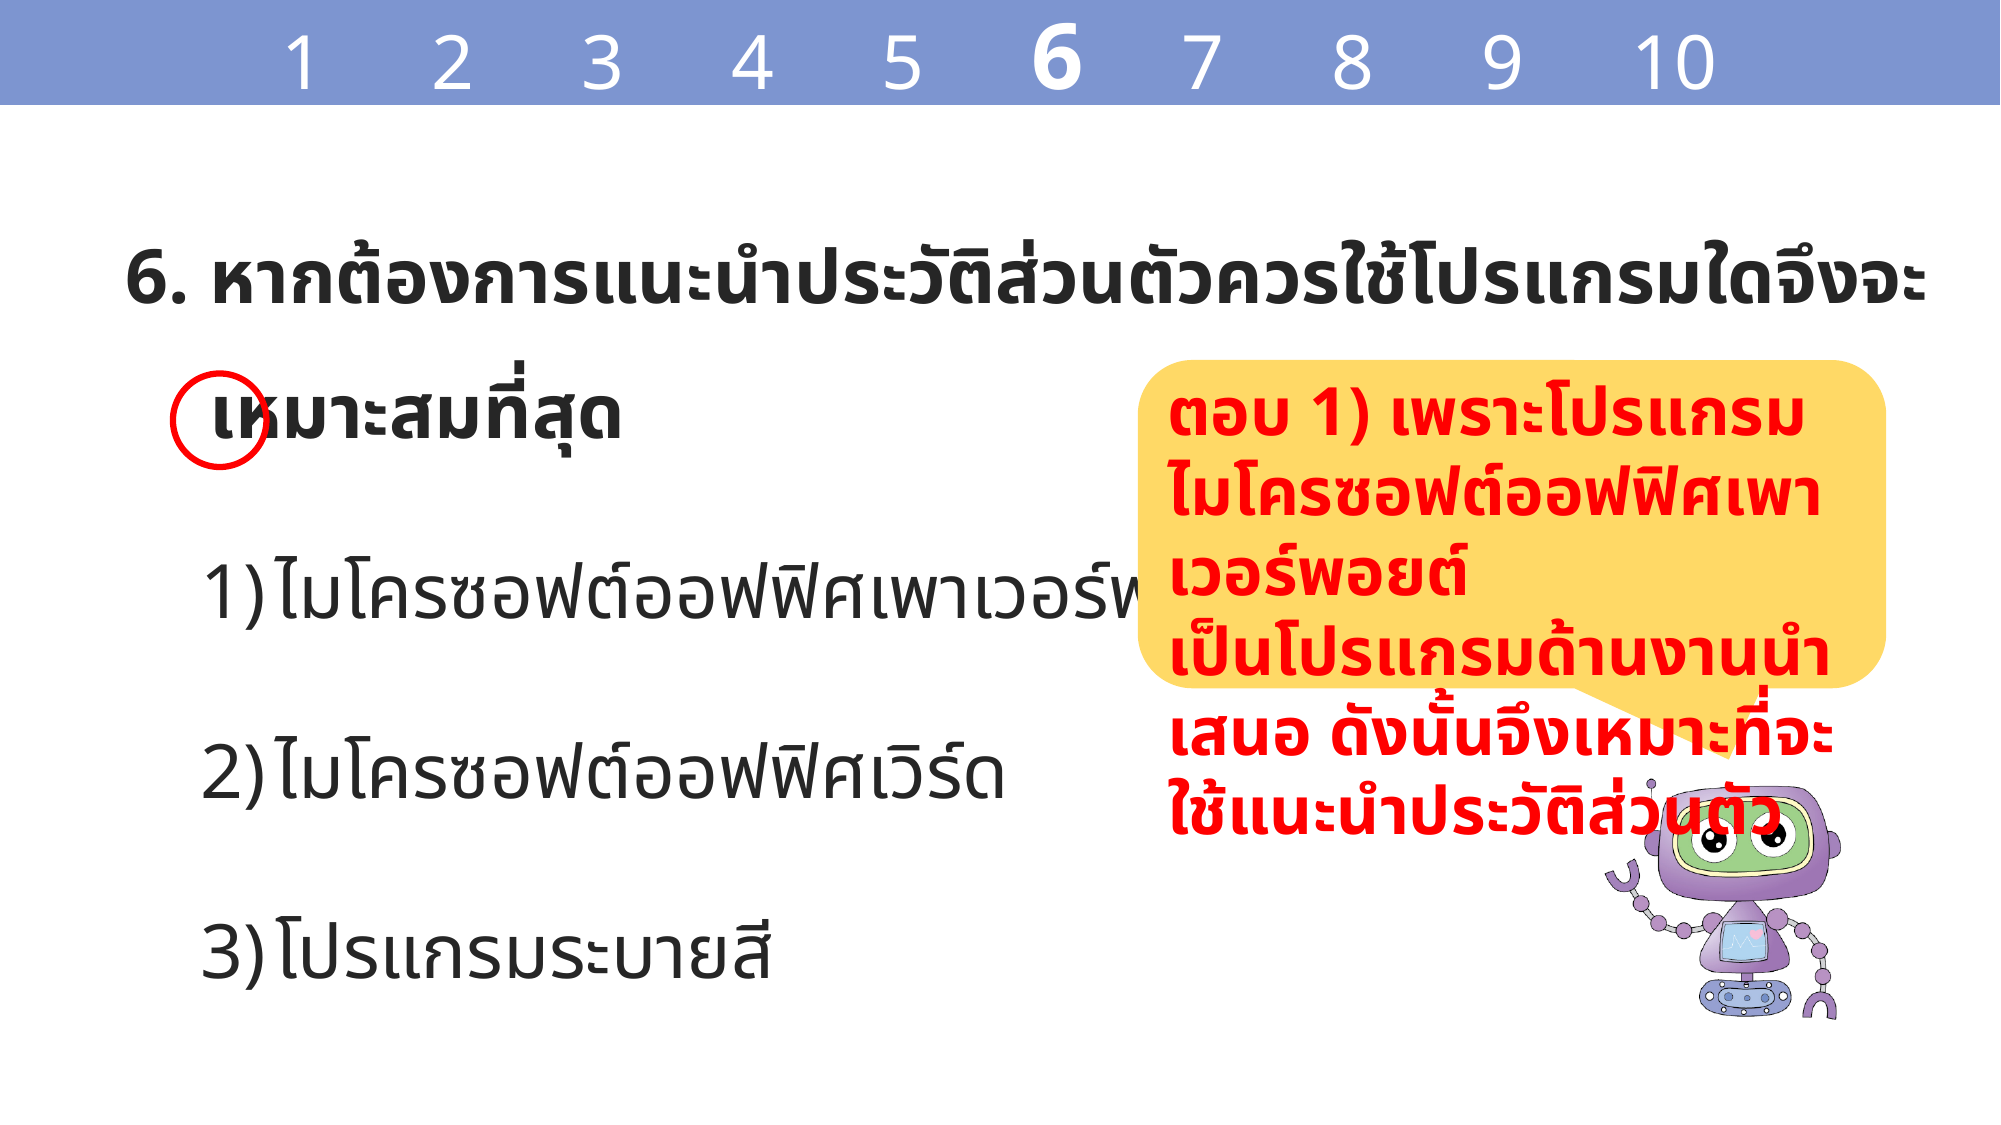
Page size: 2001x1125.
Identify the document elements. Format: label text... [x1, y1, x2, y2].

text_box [1137, 359, 1887, 1021]
text_box [171, 372, 268, 469]
text_box 1 2 3 4 5 6 7 8 9 10 [0, 0, 2000, 106]
text_box หากต้องการแนะนำประวัติส่วนตัวควรใช้โปรแกรมใดจึงจะเหมาะสมที่สุด ไมโครซอฟต์ออฟฟิศเพาเวอร์พอยต์ ไมโครซอฟต์ออฟฟิศเวิร์ด โปรแกรมระบายสี [110, 176, 1954, 1002]
